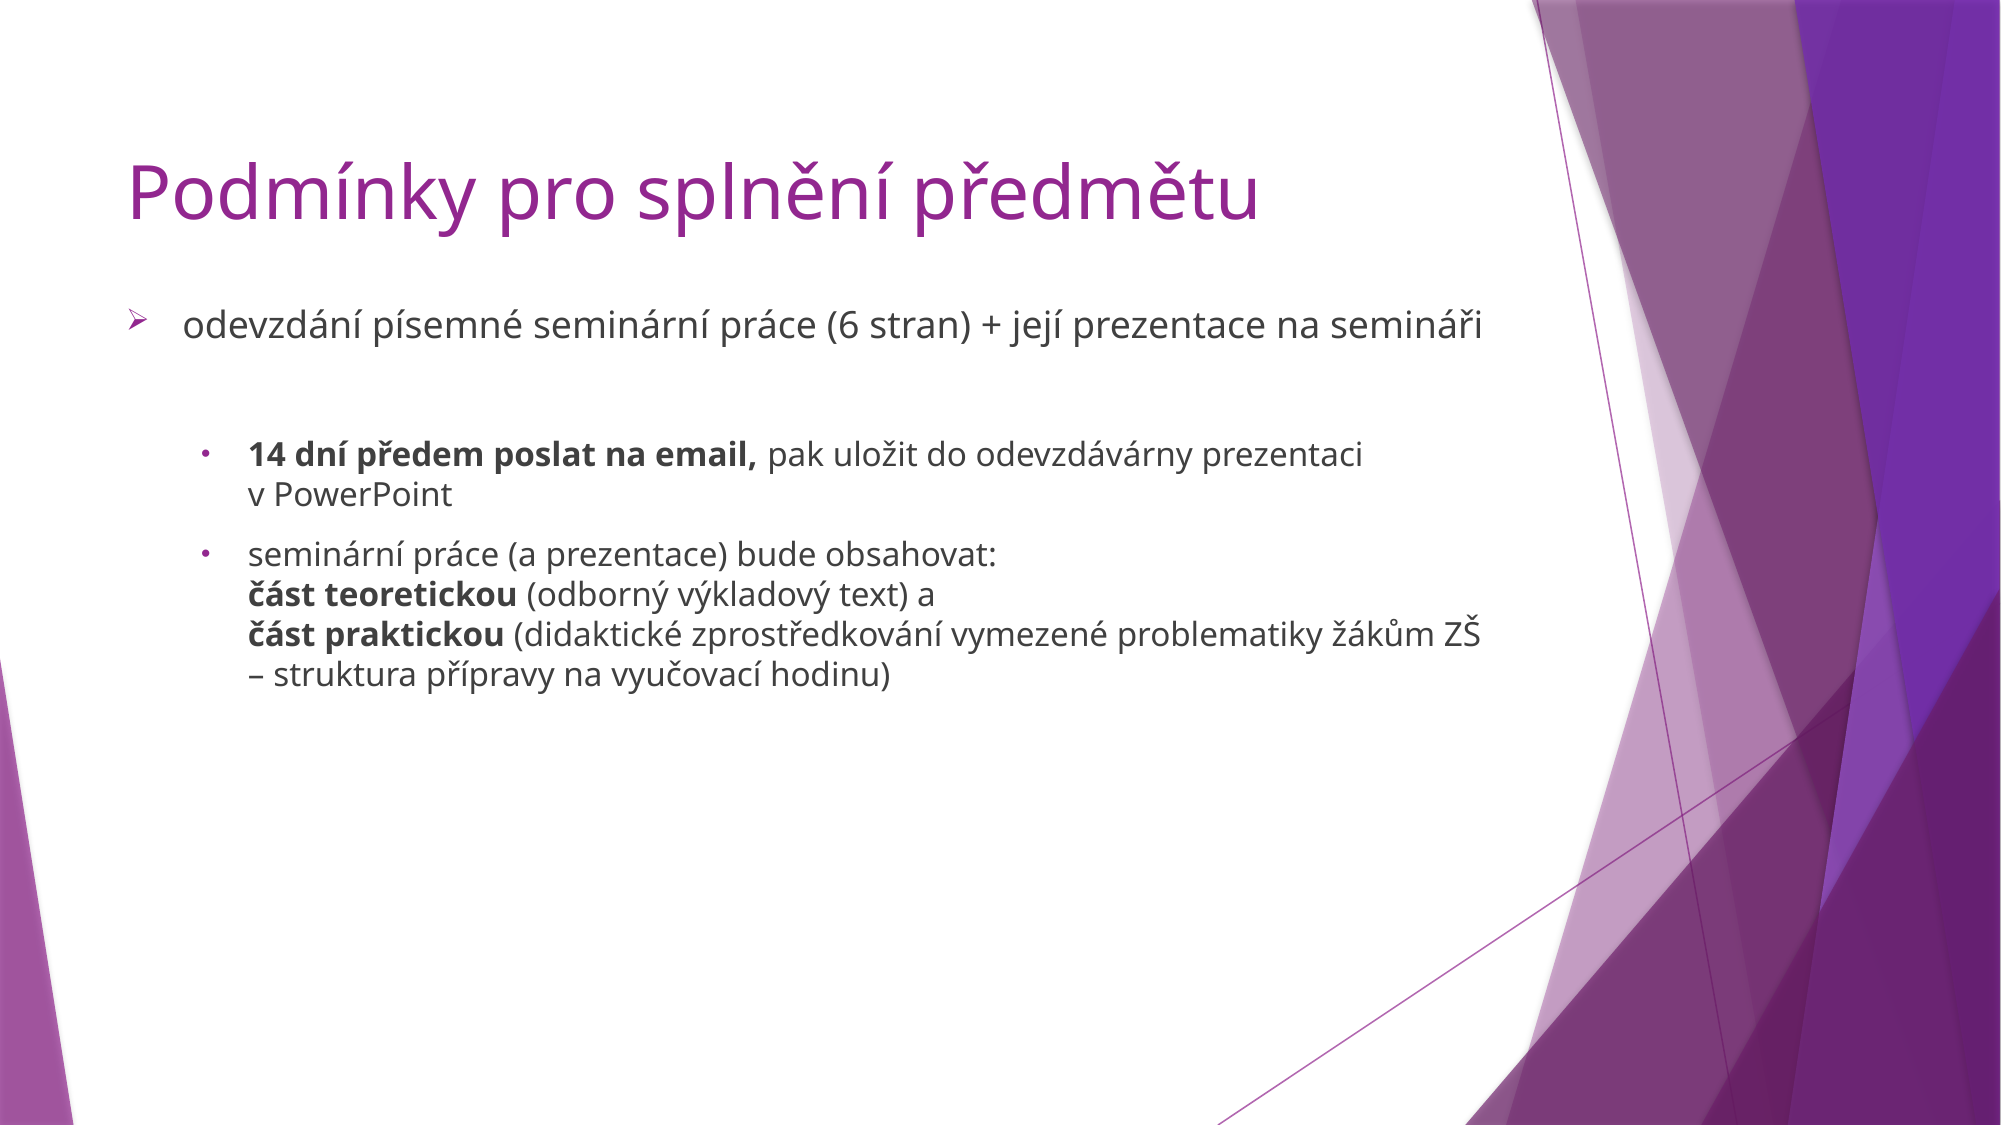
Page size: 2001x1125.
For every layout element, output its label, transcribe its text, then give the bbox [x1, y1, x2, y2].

list odevzdání písemné seminární práce (6 stran) + její prezentace na semináři 14 dní předem poslat na email, pak uložit do odevzdávárny prezentaci v PowerPoint seminární práce (a prezentace) bude obsahovat: část teoretickou (odborný výkladový text) a část praktickou (didaktické zprostředkování vymezené problematiky žákům ZŠ – struktura přípravy na vyučovací hodinu) [111, 293, 1522, 991]
title Podmínky pro splnění předmětu [111, 137, 1522, 255]
